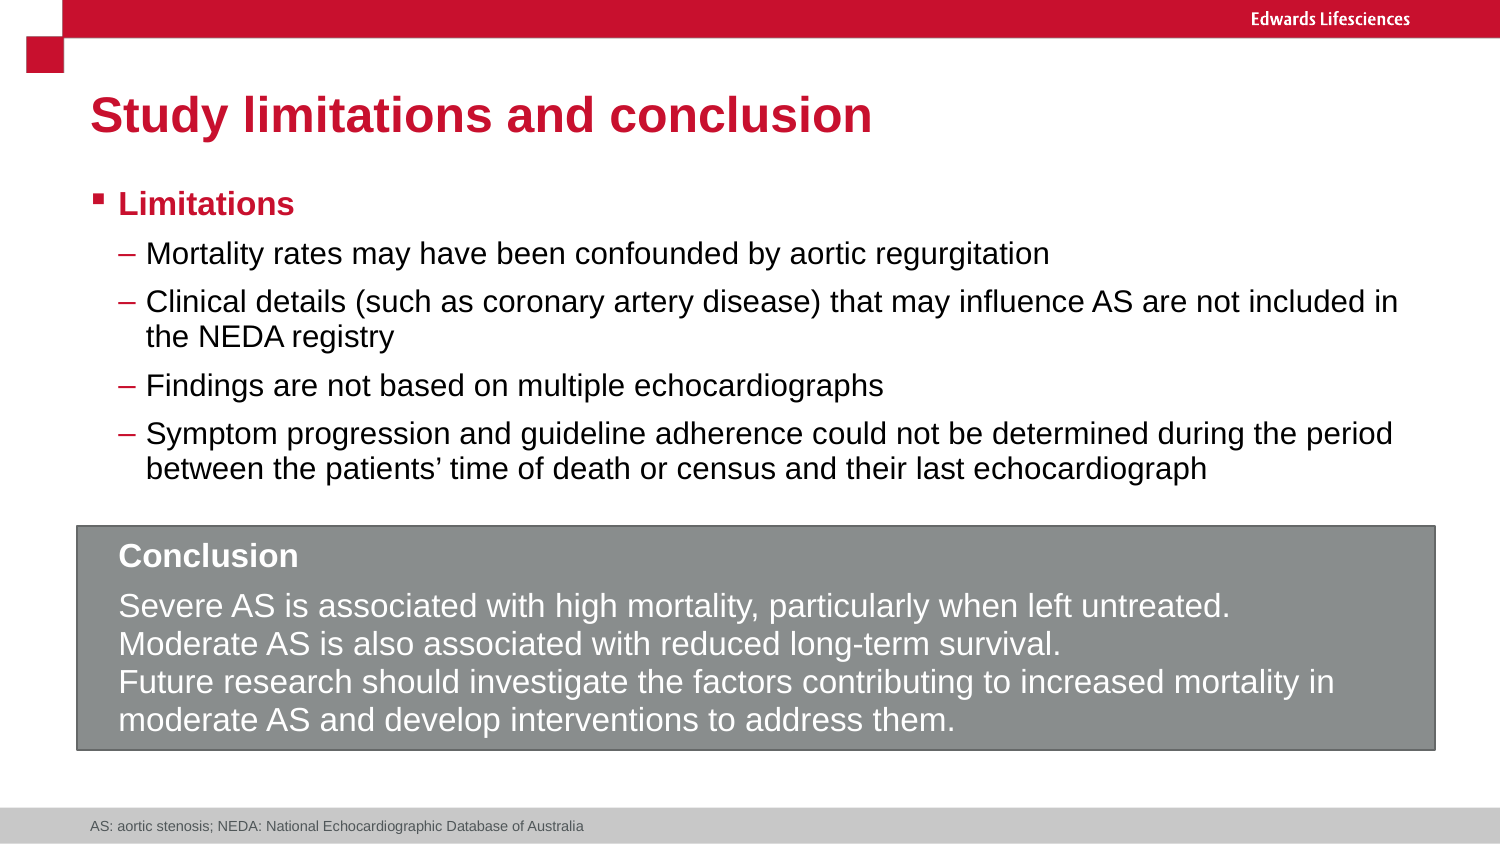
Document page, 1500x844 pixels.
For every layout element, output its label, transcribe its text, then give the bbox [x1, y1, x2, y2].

footer AS: aortic stenosis; NEDA: National Echocardiographic Database of Australia [90, 807, 1163, 844]
title Study limitations and conclusion [90, 60, 1410, 173]
list Limitations Mortality rates may have been confounded by aortic regurgitation Clinical details (such as coronary artery disease) that may influence AS are not included in the NEDA registry Findings are not based on multiple echocardiographs Symptom progression and guideline adherence could not be determined during the period between the patients’ time of death or census and their last echocardiograph Conclusion Severe AS is associated with high mortality, particularly when left untreated. Moderate AS is also associated with reduced long-term survival. Future research should investigate the factors contributing to increased mortality in moderate AS and develop interventions to address them. [90, 185, 1410, 756]
text_box [76, 525, 90, 751]
text_box [1410, 525, 1436, 751]
